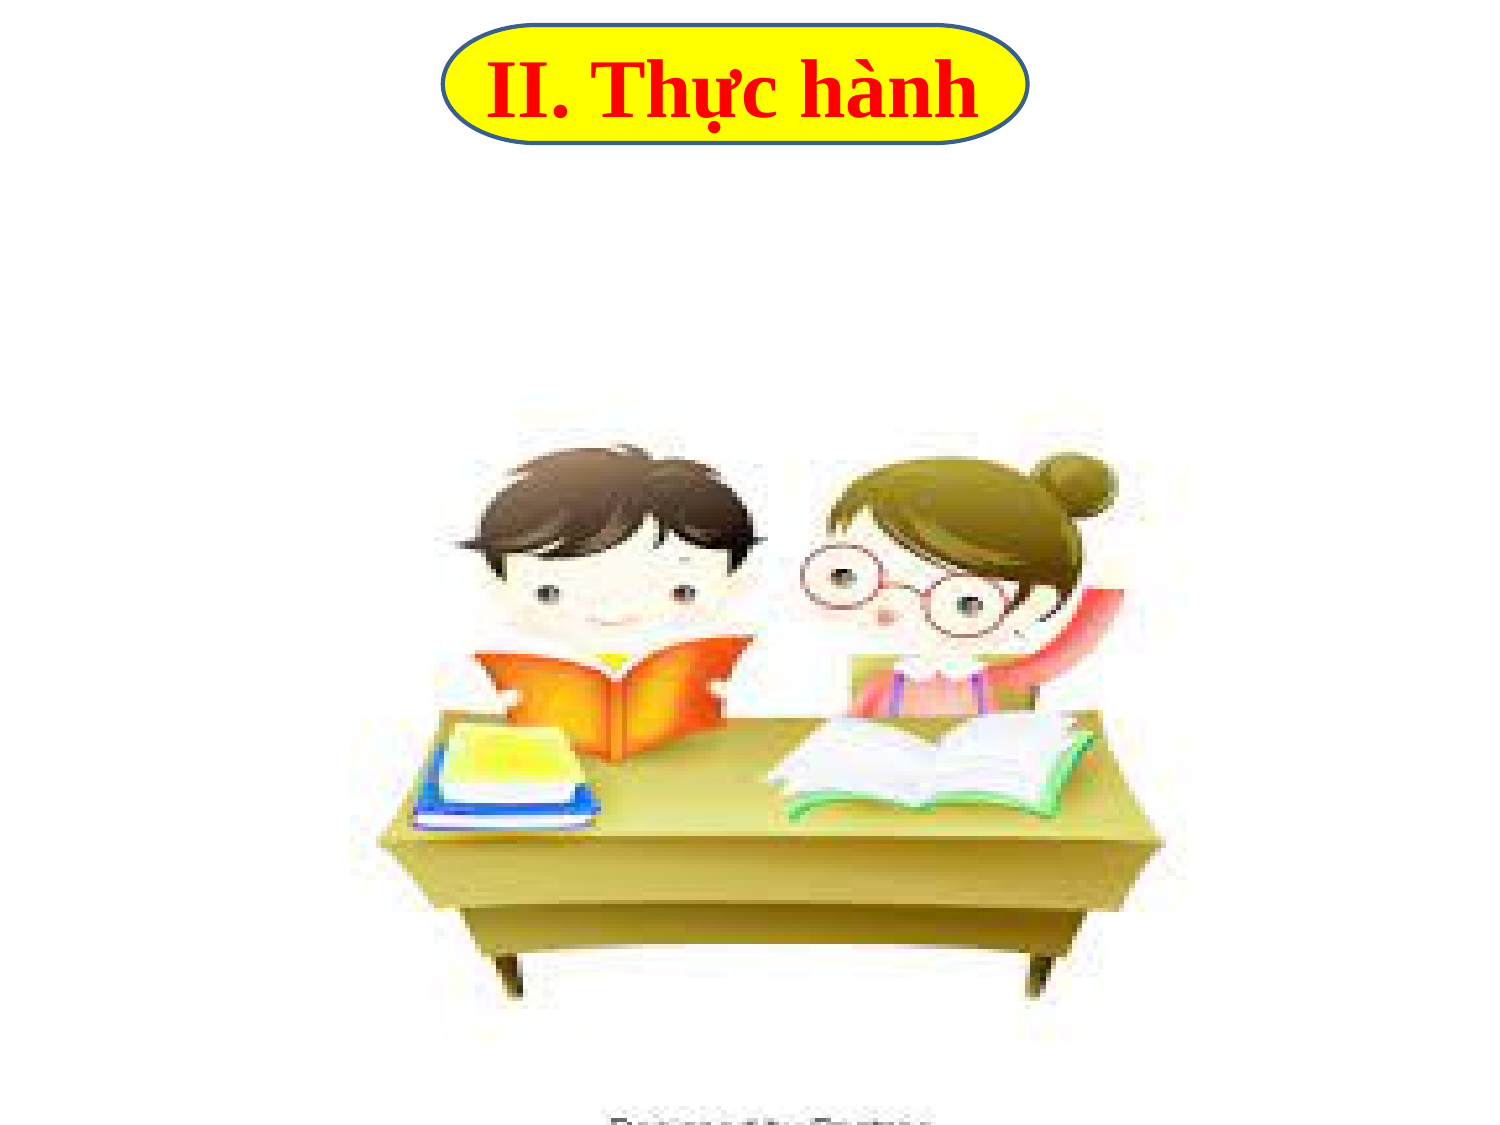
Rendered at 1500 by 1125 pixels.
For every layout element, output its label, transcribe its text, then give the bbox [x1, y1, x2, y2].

picture [182, 266, 1361, 1125]
text_box II. Thực hành [440, 22, 1030, 146]
